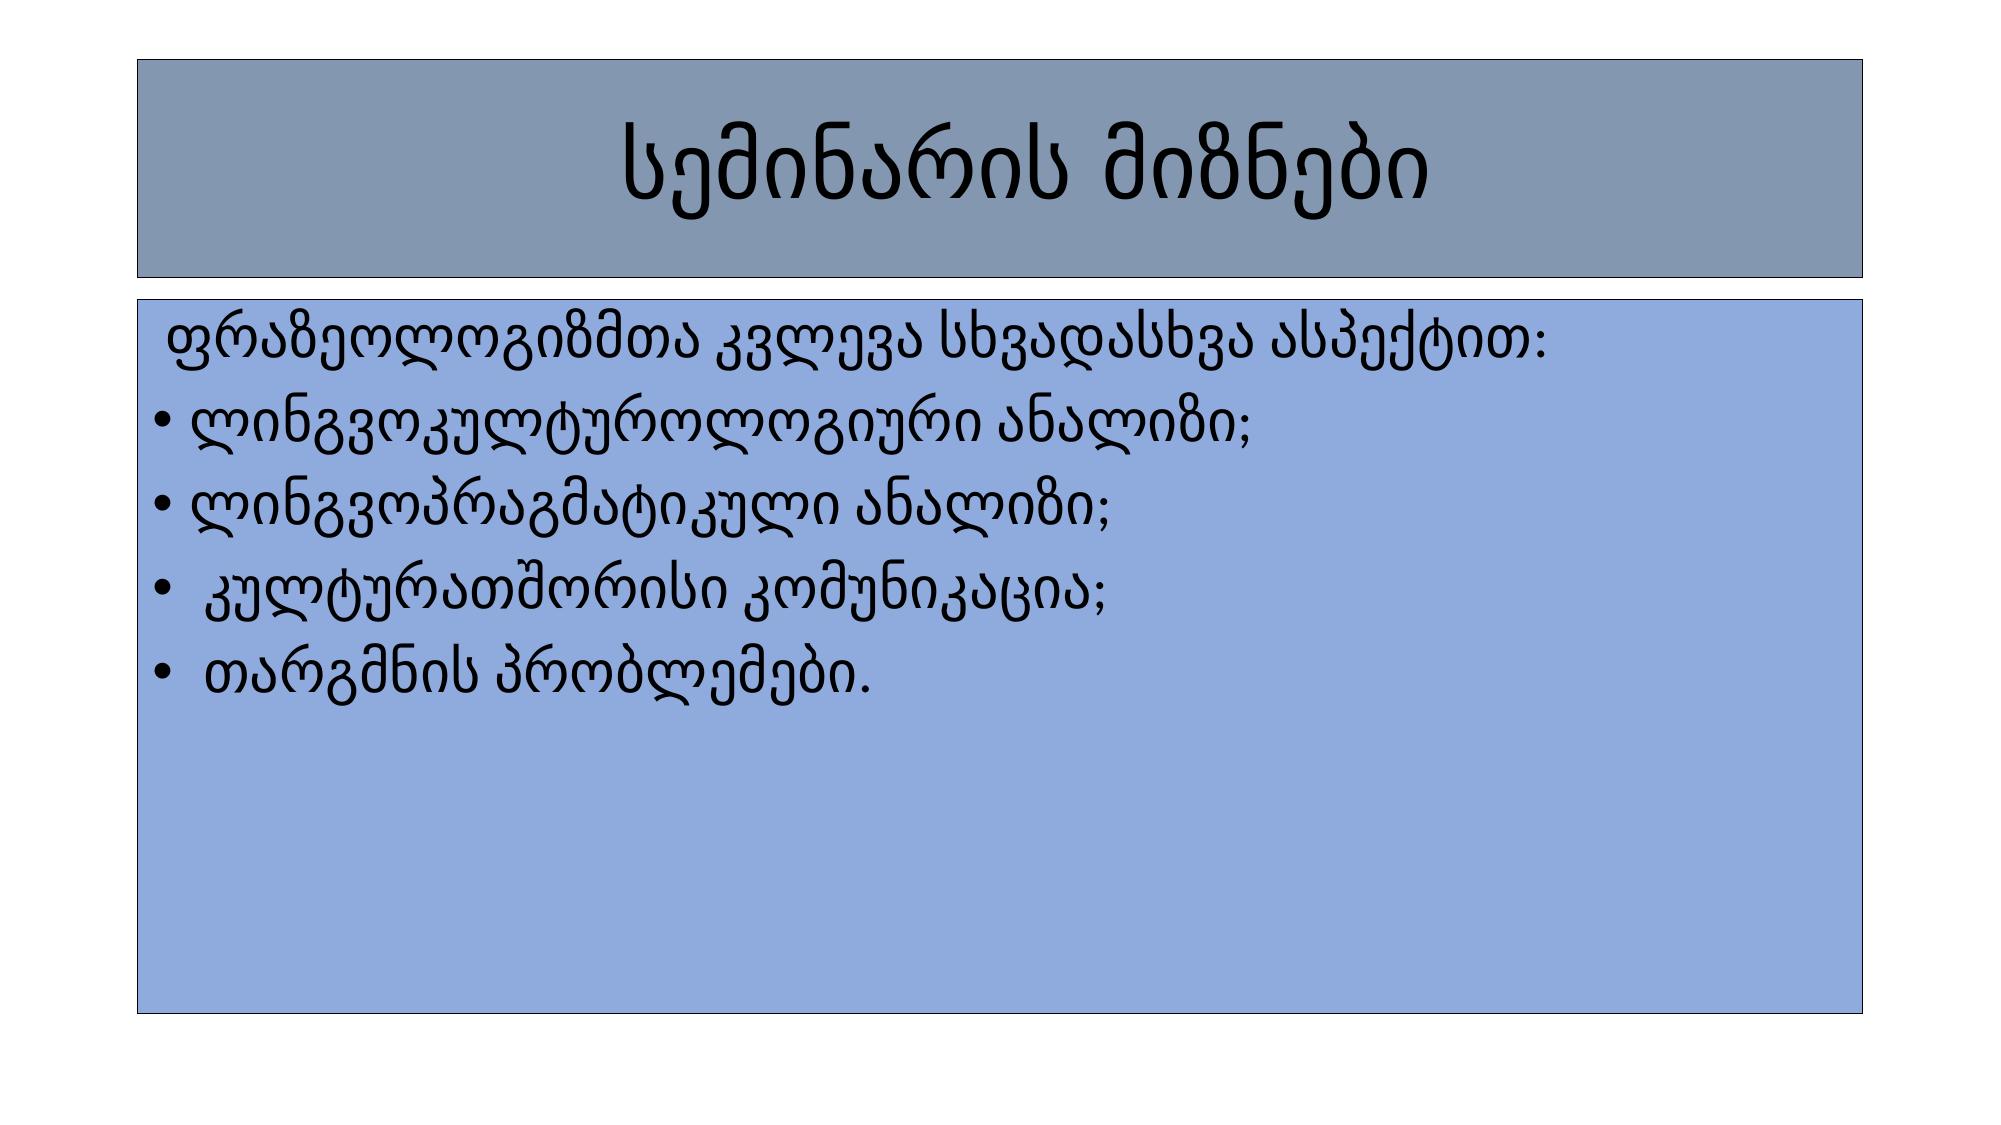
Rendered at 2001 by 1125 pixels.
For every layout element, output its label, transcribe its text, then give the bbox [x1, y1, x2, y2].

title სემინარის მიზნები [137, 59, 1863, 278]
list ფრაზეოლოგიზმთა კვლევა სხვადასხვა ასპექტით: ლინგვოკულტუროლოგიური ანალიზი; ლინგვოპრაგმატიკული ანალიზი; კულტურათშორისი კომუნიკაცია; თარგმნის პრობლემები. [137, 299, 1863, 1014]
